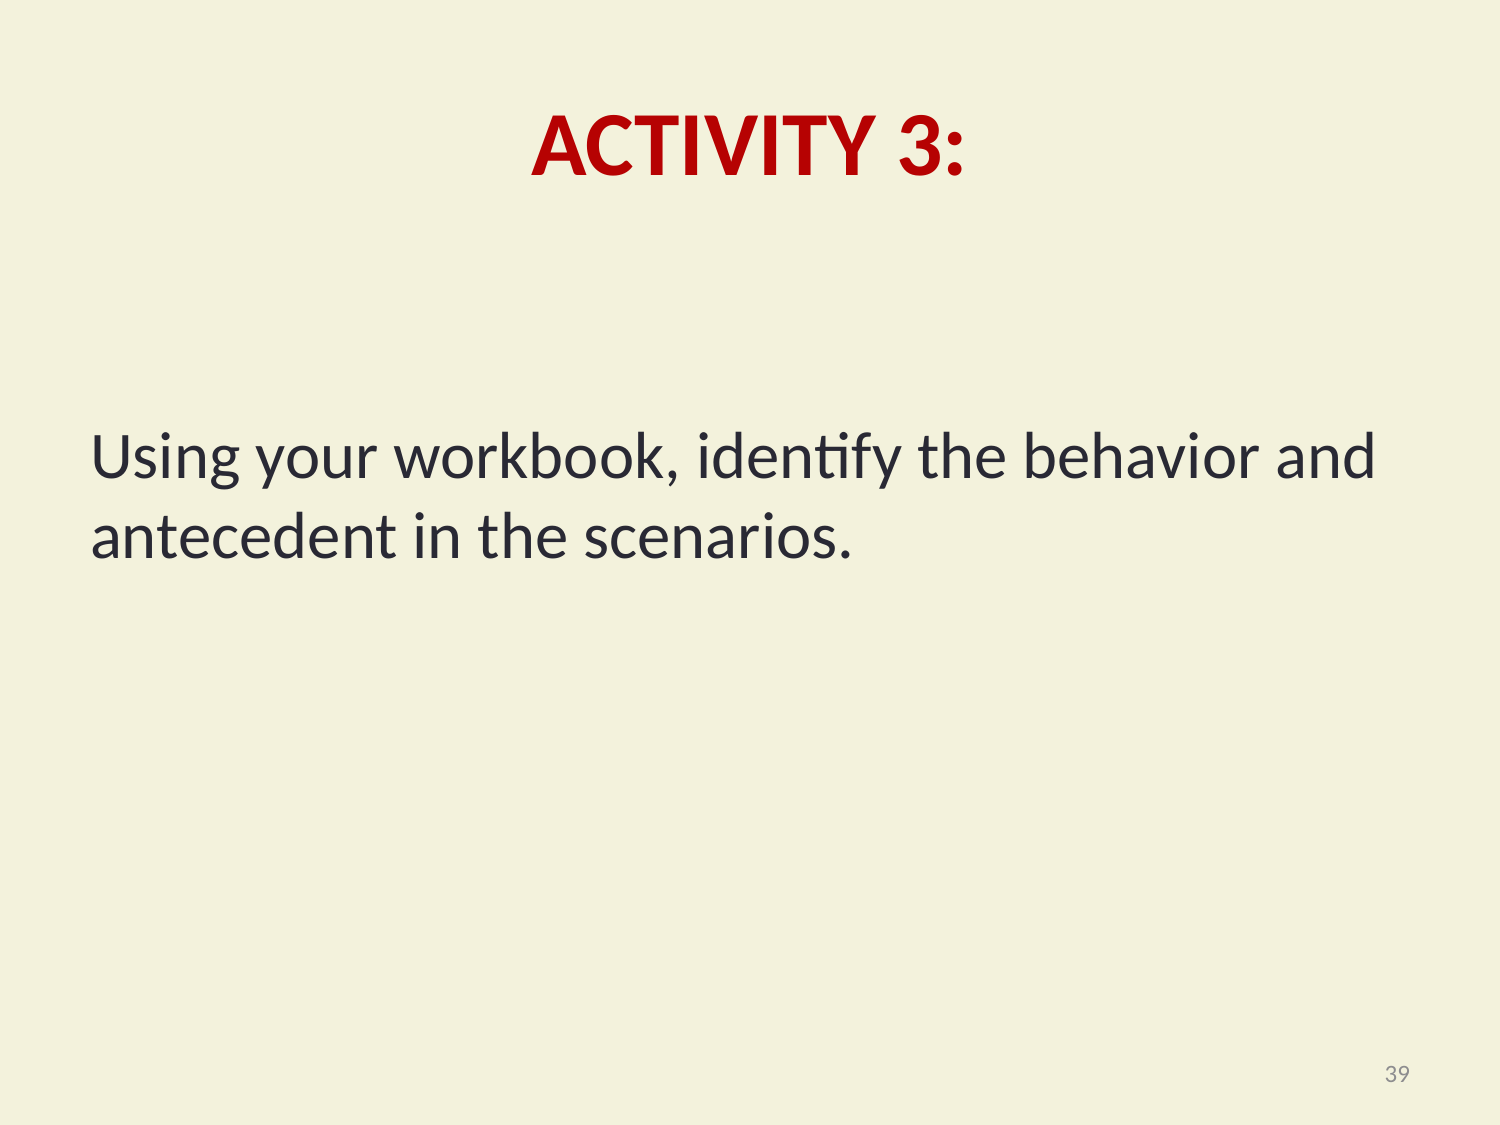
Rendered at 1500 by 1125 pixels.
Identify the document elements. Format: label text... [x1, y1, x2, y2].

title ACTIVITY 3: [75, 45, 1425, 233]
list Using your workbook, identify the behavior and antecedent in the scenarios. [75, 404, 1425, 1033]
slide_number 39 [1074, 1042, 1425, 1103]
